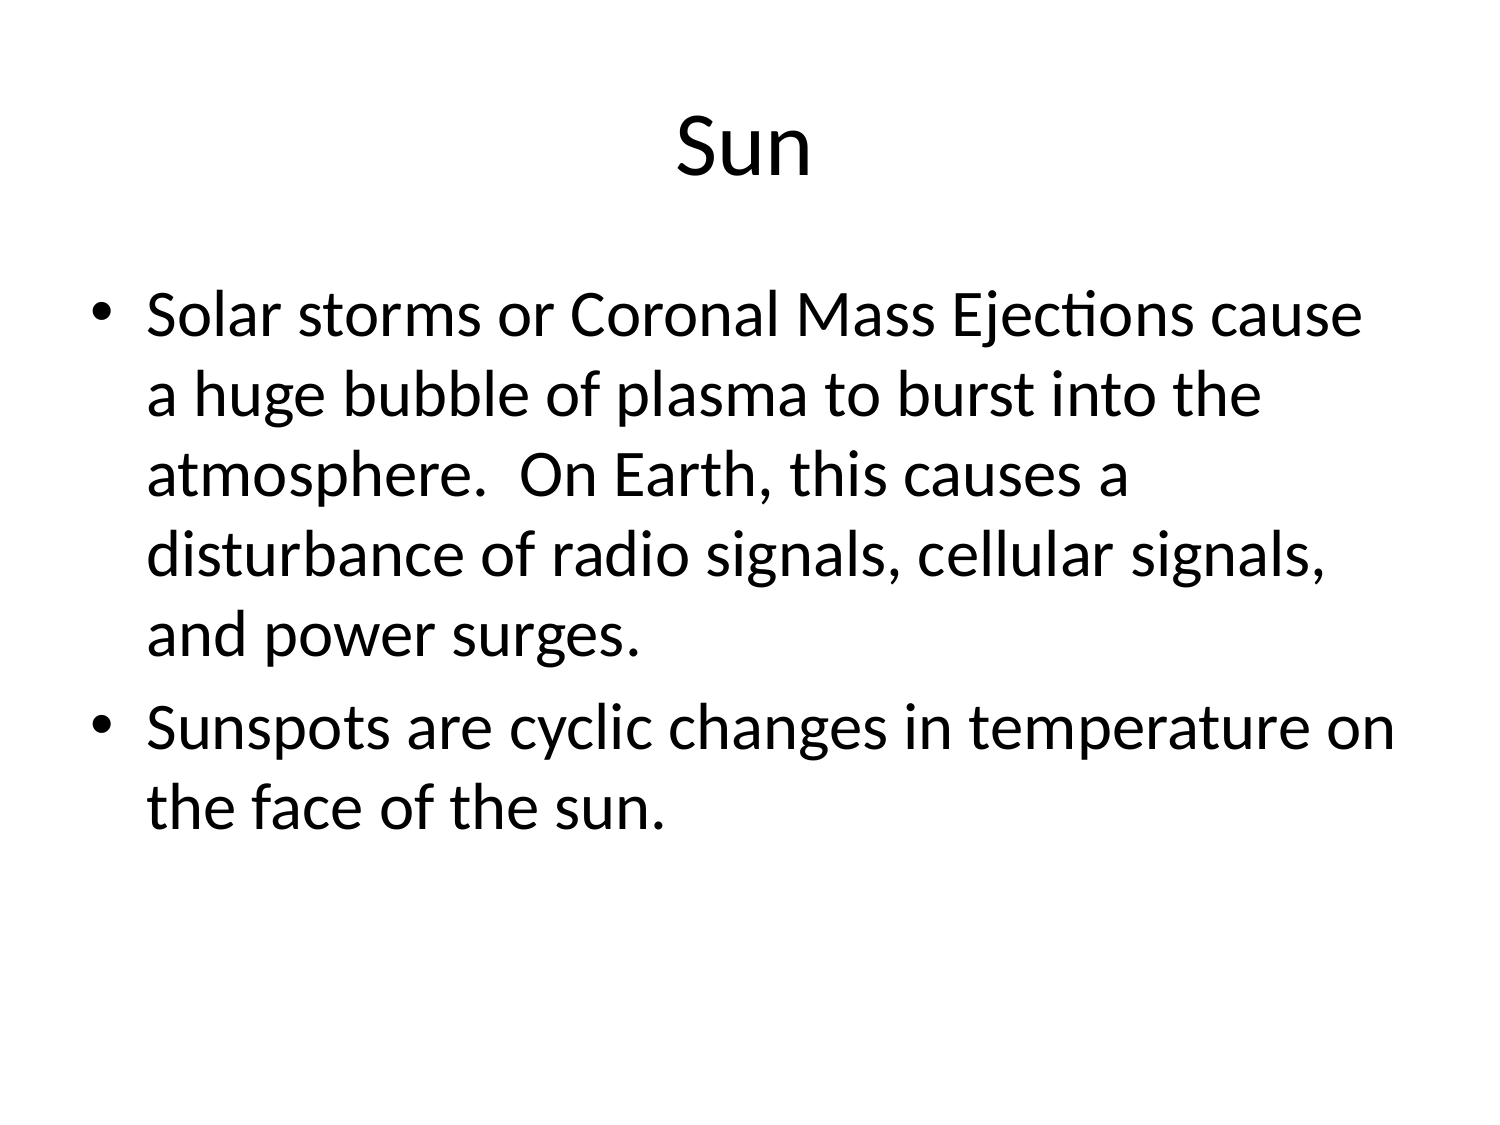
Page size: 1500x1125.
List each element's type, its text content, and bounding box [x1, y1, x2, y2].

list Solar storms or Coronal Mass Ejections cause a huge bubble of plasma to burst into the atmosphere. On Earth, this causes a disturbance of radio signals, cellular signals, and power surges. Sunspots are cyclic changes in temperature on the face of the sun. [75, 262, 1425, 1005]
title Sun [75, 45, 1425, 233]
